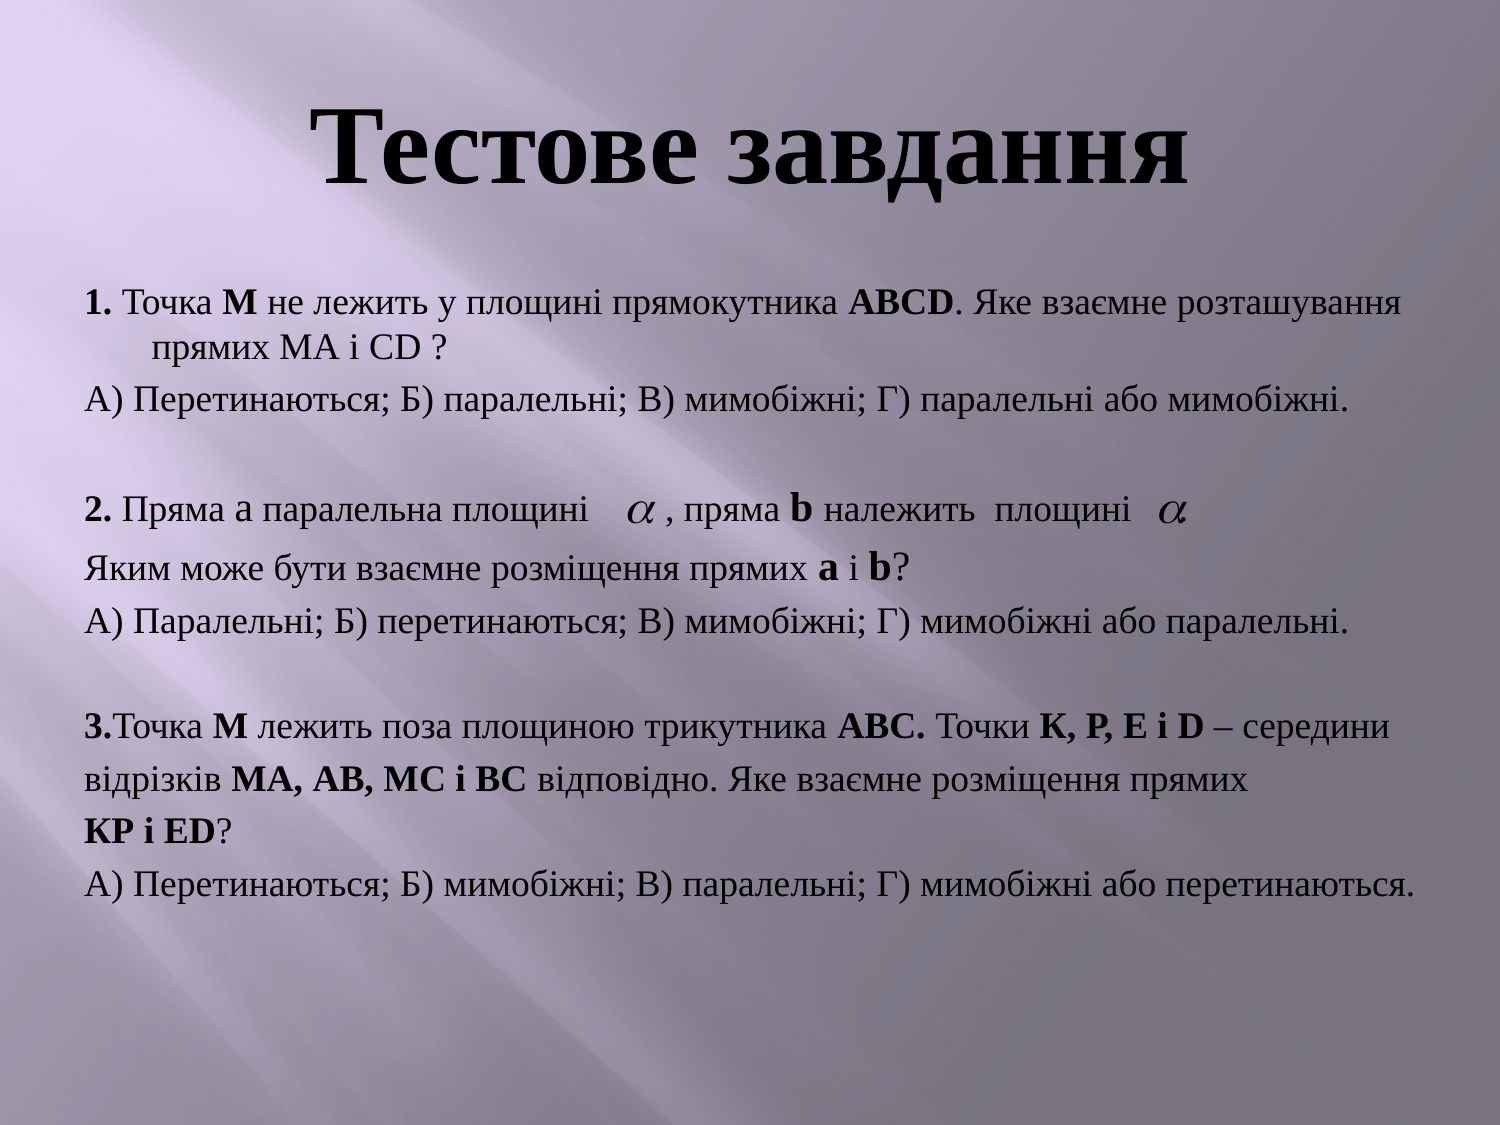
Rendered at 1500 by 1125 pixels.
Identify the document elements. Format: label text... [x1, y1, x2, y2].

text_box 1. Точка М не лежить у площині прямокутника ABCD. Яке взаємне розташування прямих МА і СD ? А) Перетинаються; Б) паралельні; В) мимобіжні; Г) паралельні або мимобіжні. 2. Пряма а паралельна площині , пряма b належить площині . Яким може бути взаємне розміщення прямих а і b? А) Паралельні; Б) перетинаються; В) мимобіжні; Г) мимобіжні або паралельні. 3.Точка М лежить поза площиною трикутника АВС. Точки К, Р, Е і D – середини відрізків МА, АВ, МС і ВС відповідно. Яке взаємне розміщення прямих КР і ЕD? А) Перетинаються; Б) мимобіжні; В) паралельні; Г) мимобіжні або перетинаються. [46, 269, 1472, 1012]
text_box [1151, 491, 1200, 536]
title Тестове завдання [75, 45, 1425, 233]
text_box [619, 491, 668, 536]
